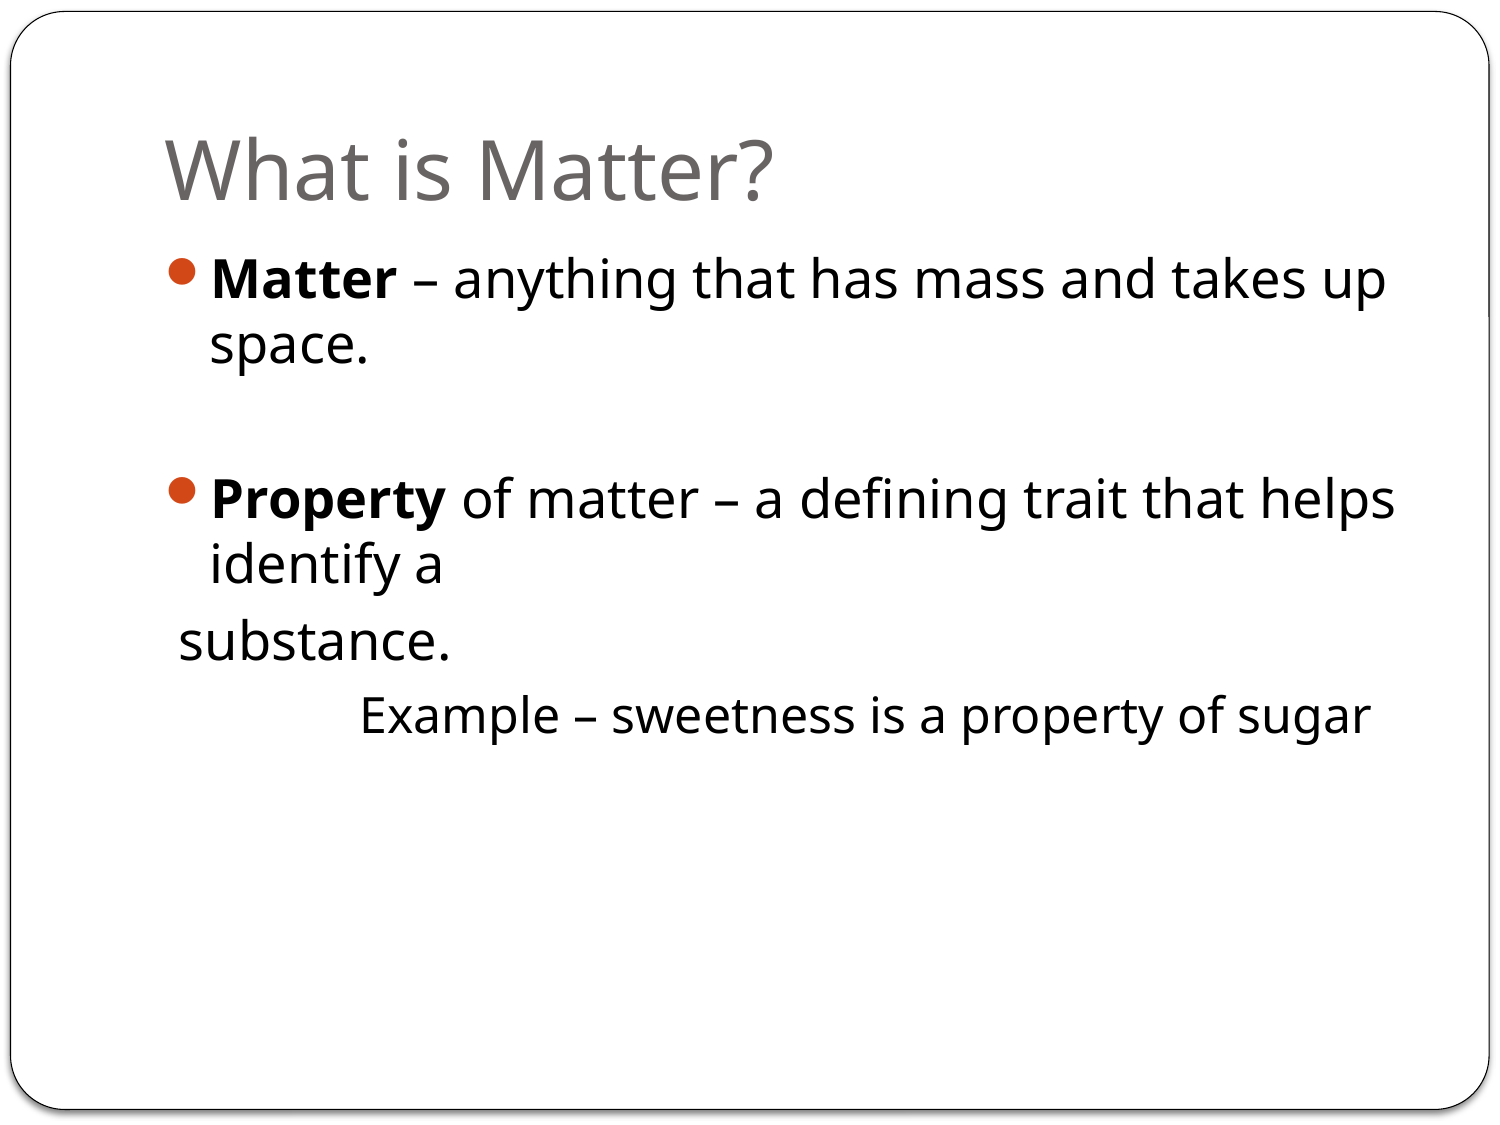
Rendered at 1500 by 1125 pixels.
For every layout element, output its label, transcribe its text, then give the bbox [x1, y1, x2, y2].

title What is Matter? [150, 45, 1425, 233]
list Matter – anything that has mass and takes up space. Property of matter – a defining trait that helps identify a substance. Example – sweetness is a property of sugar [150, 237, 1425, 988]
